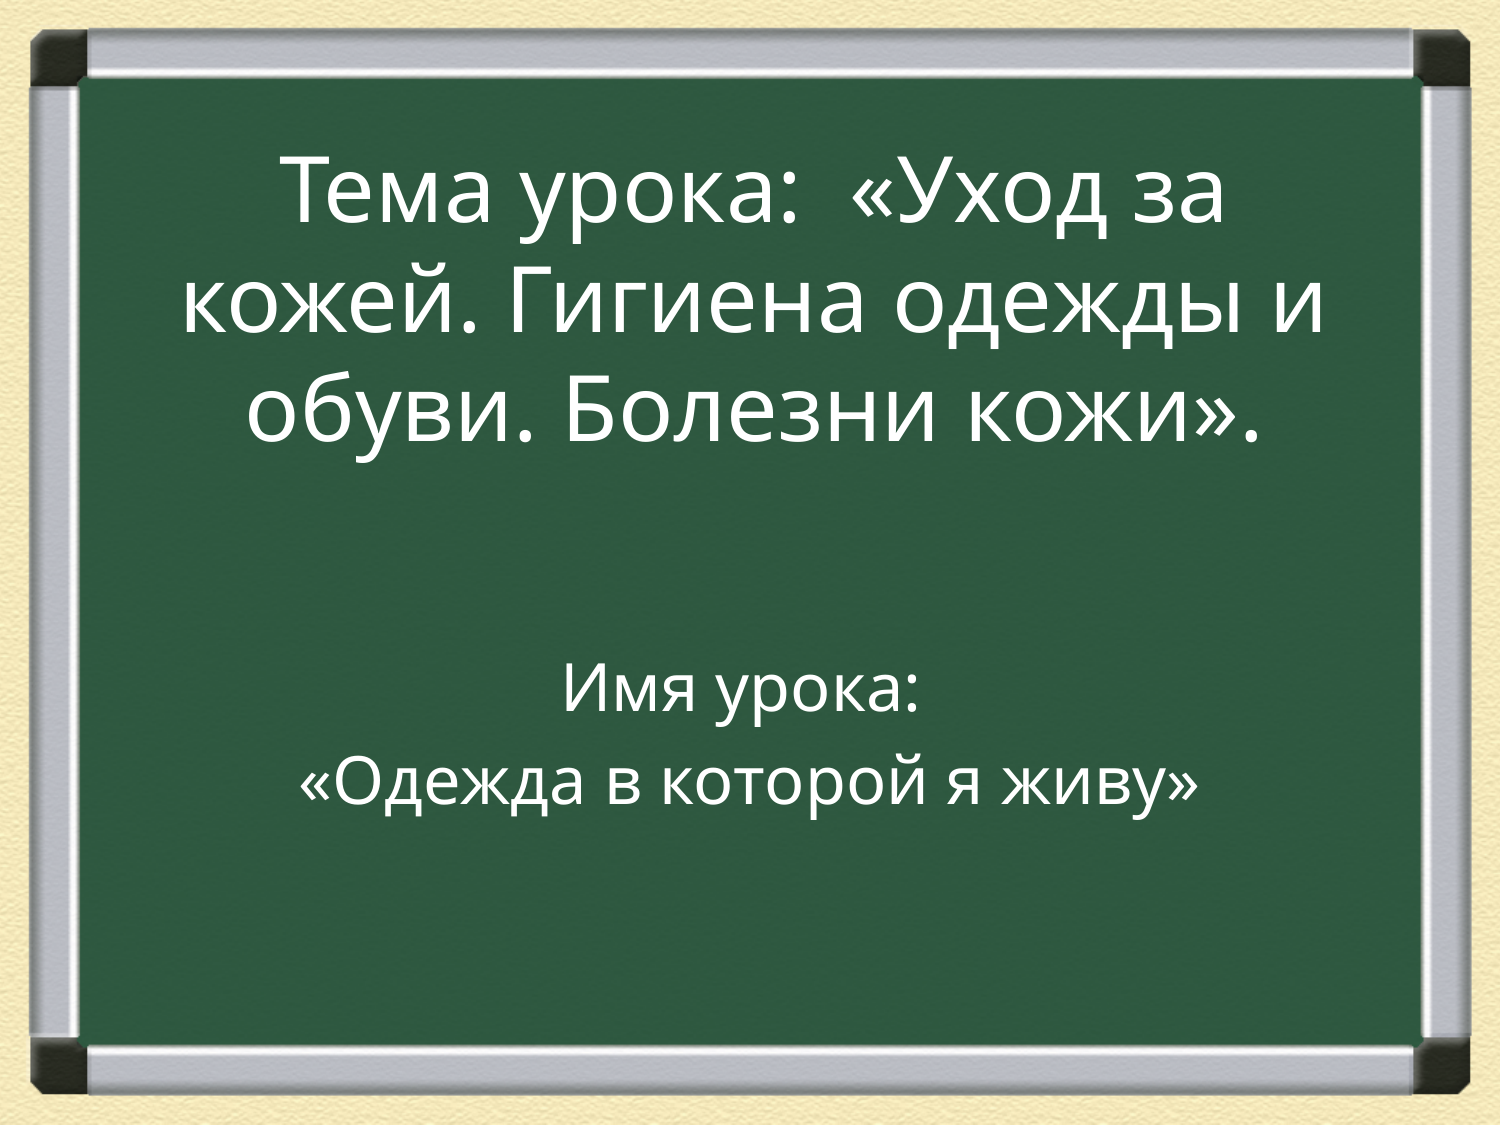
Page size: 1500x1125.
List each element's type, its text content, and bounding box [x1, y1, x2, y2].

picture [0, 0, 1500, 1125]
subtitle Имя урока: «Одежда в которой я живу» [224, 637, 1276, 926]
title Тема урока: «Уход за кожей. Гигиена одежды и обуви. Болезни кожи». [116, 128, 1393, 462]
